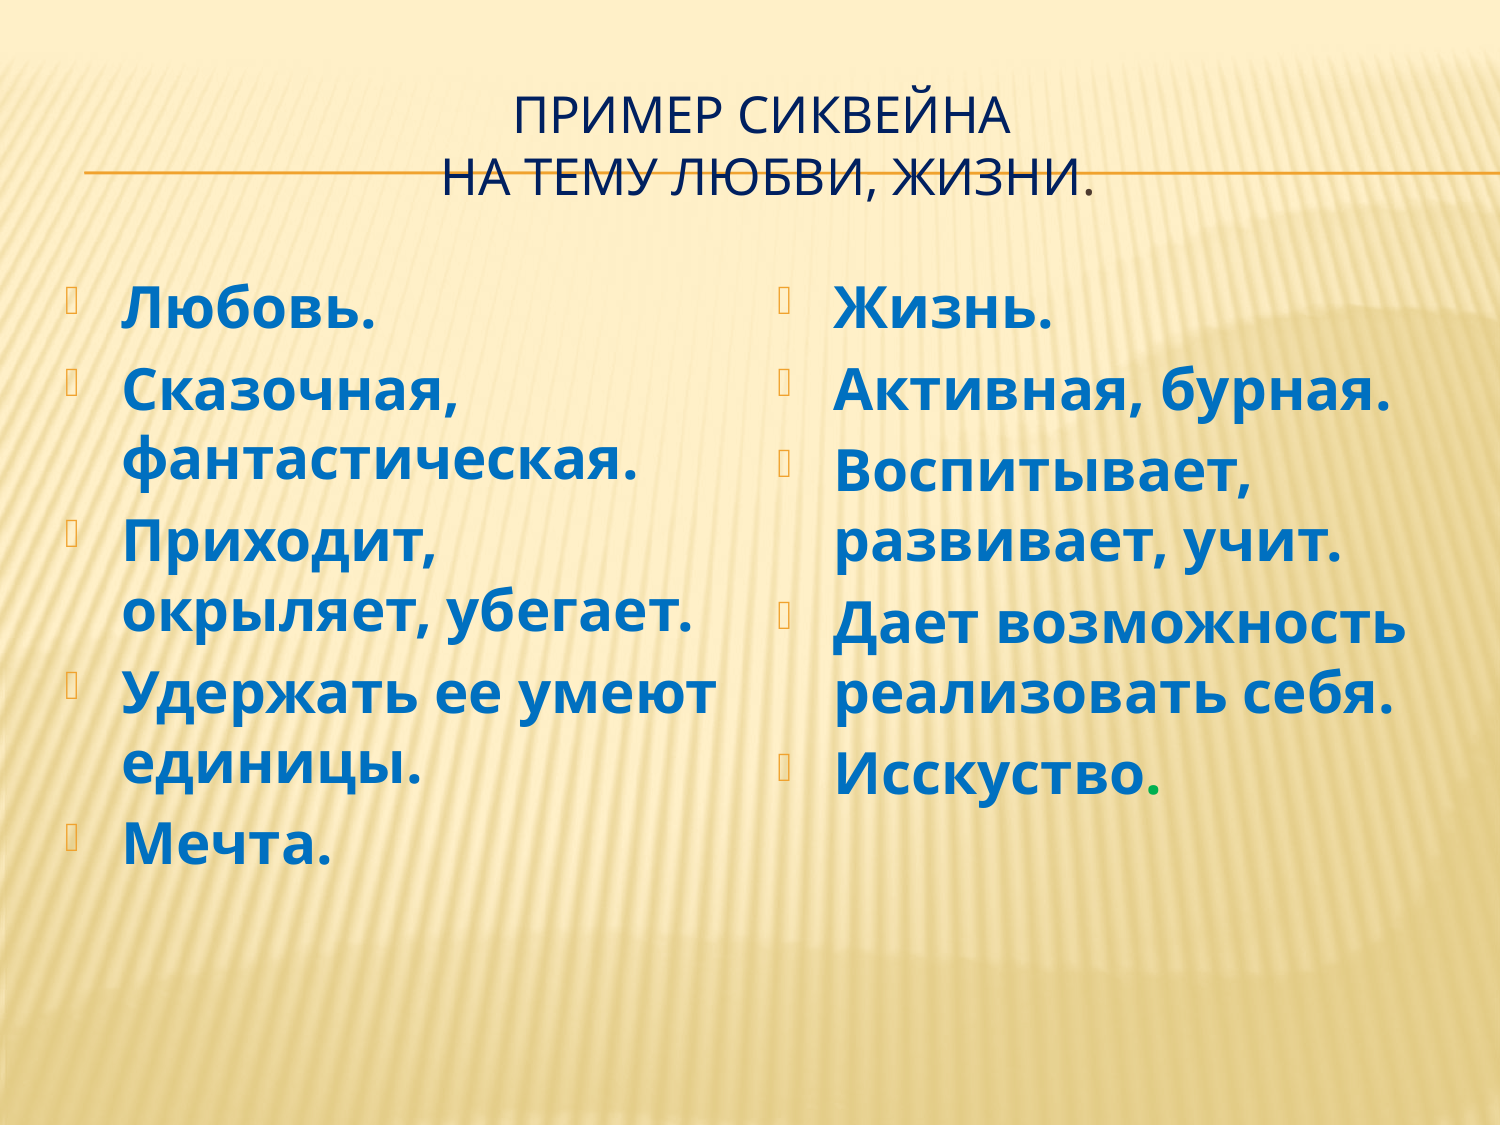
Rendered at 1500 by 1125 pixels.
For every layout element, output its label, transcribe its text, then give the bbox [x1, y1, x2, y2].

list Любовь. Сказочная, фантастическая. Приходит, окрыляет, убегает. Удержать ее умеют единицы. Мечта. [50, 262, 738, 1038]
title Пример Сиквейна на тему любви, жизни. [49, 75, 1475, 213]
list Жизнь. Активная, бурная. Воспитывает, развивает, учит. Дает возможность реализовать себя. Исскуство. [762, 262, 1475, 1038]
